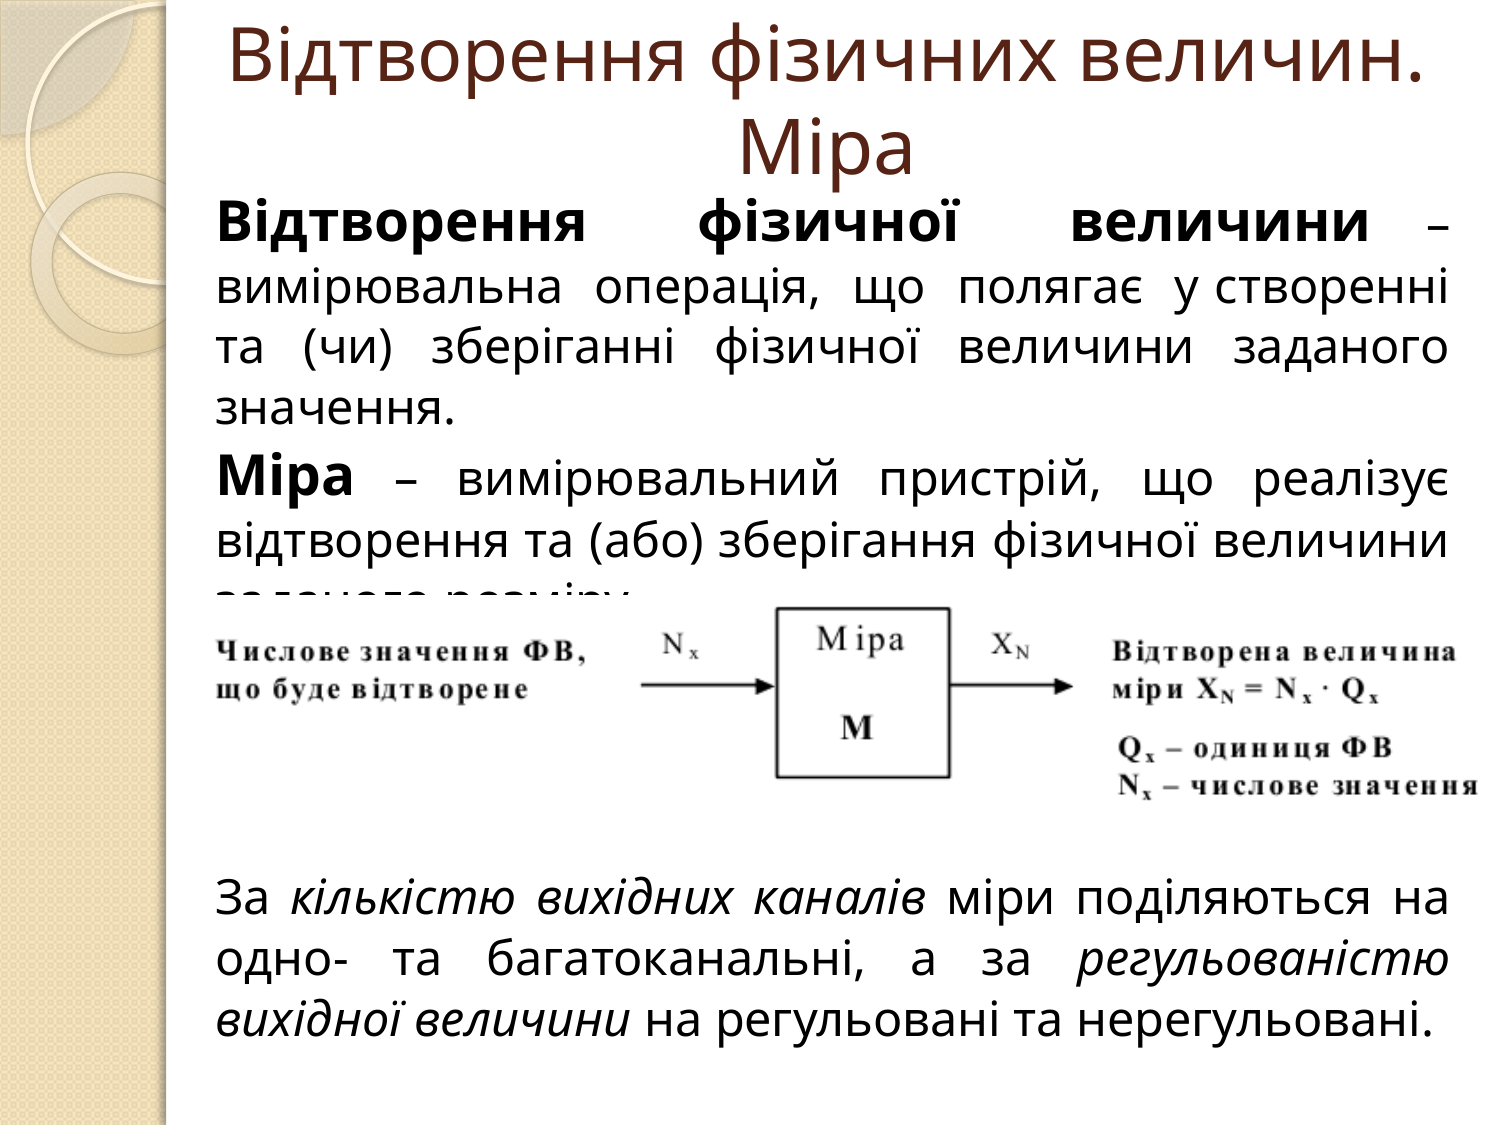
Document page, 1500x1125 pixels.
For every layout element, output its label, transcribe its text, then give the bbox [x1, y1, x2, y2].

title Відтворення фізичних величин. Міра [187, 45, 1466, 149]
picture [187, 595, 1500, 811]
list Відтворення фізичної величини – вимірювальна операція, що полягає у створенні та (чи) зберіганні фізичної величини заданого значення. Міра – вимірювальний пристрій, що реалізує відтворення та (або) зберігання фізичної величини заданого розміру. За кількістю вихідних каналів міри поділяються на одно- та багатоканальні, а за регульованістю вихідної величини на регульовані та нерегульовані. [187, 184, 1466, 593]
list Відтворення фізичної величини – вимірювальна операція, що полягає у створенні та (чи) зберіганні фізичної величини заданого значення. Міра – вимірювальний пристрій, що реалізує відтворення та (або) зберігання фізичної величини заданого розміру. За кількістю вихідних каналів міри поділяються на одно- та багатоканальні, а за регульованістю вихідної величини на регульовані та нерегульовані. [187, 821, 1466, 1094]
